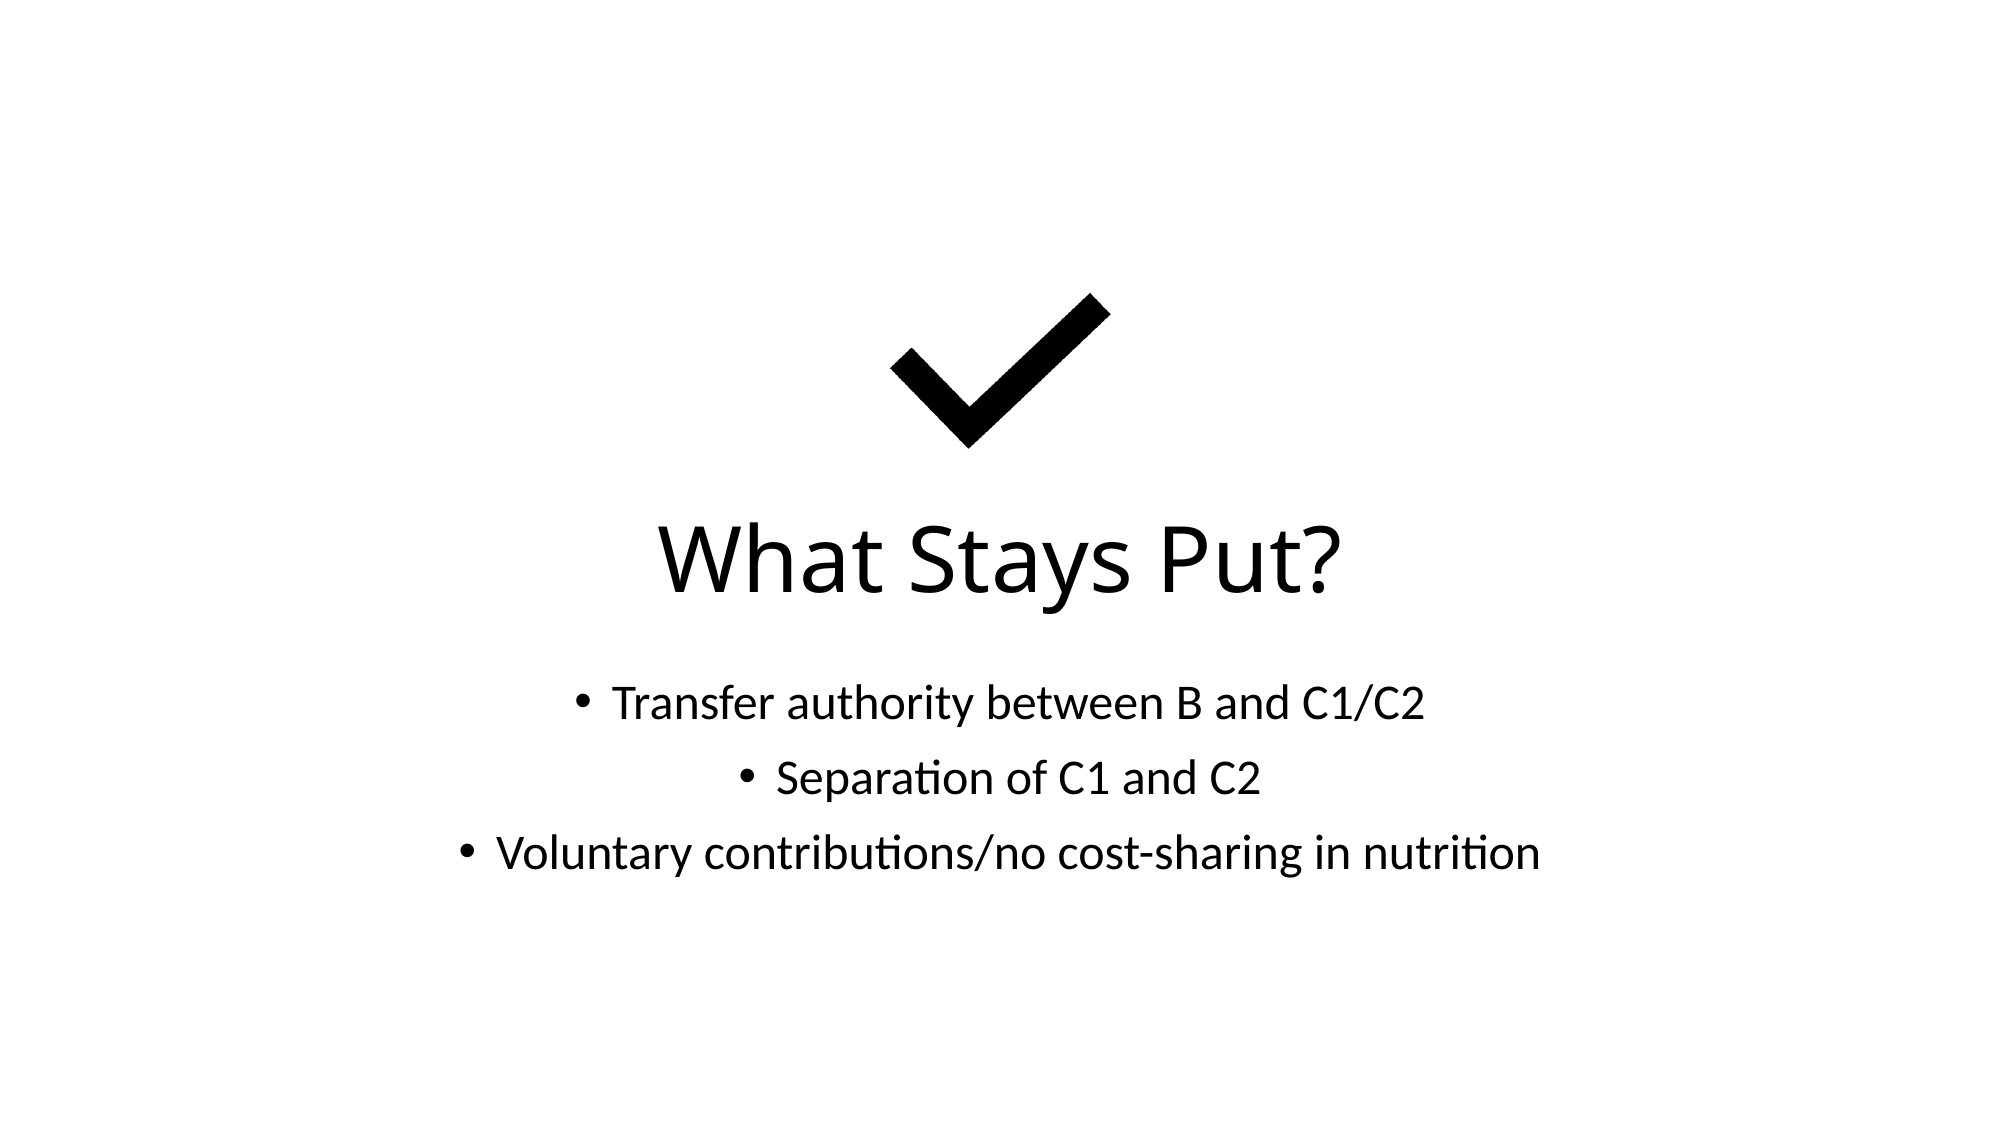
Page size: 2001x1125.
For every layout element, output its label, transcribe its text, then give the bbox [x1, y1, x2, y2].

title What Stays Put? [439, 482, 1561, 643]
picture [887, 257, 1113, 483]
list Transfer authority between B and C1/C2 Separation of C1 and C2 Voluntary contributions/no cost-sharing in nutrition [439, 669, 1561, 1014]
